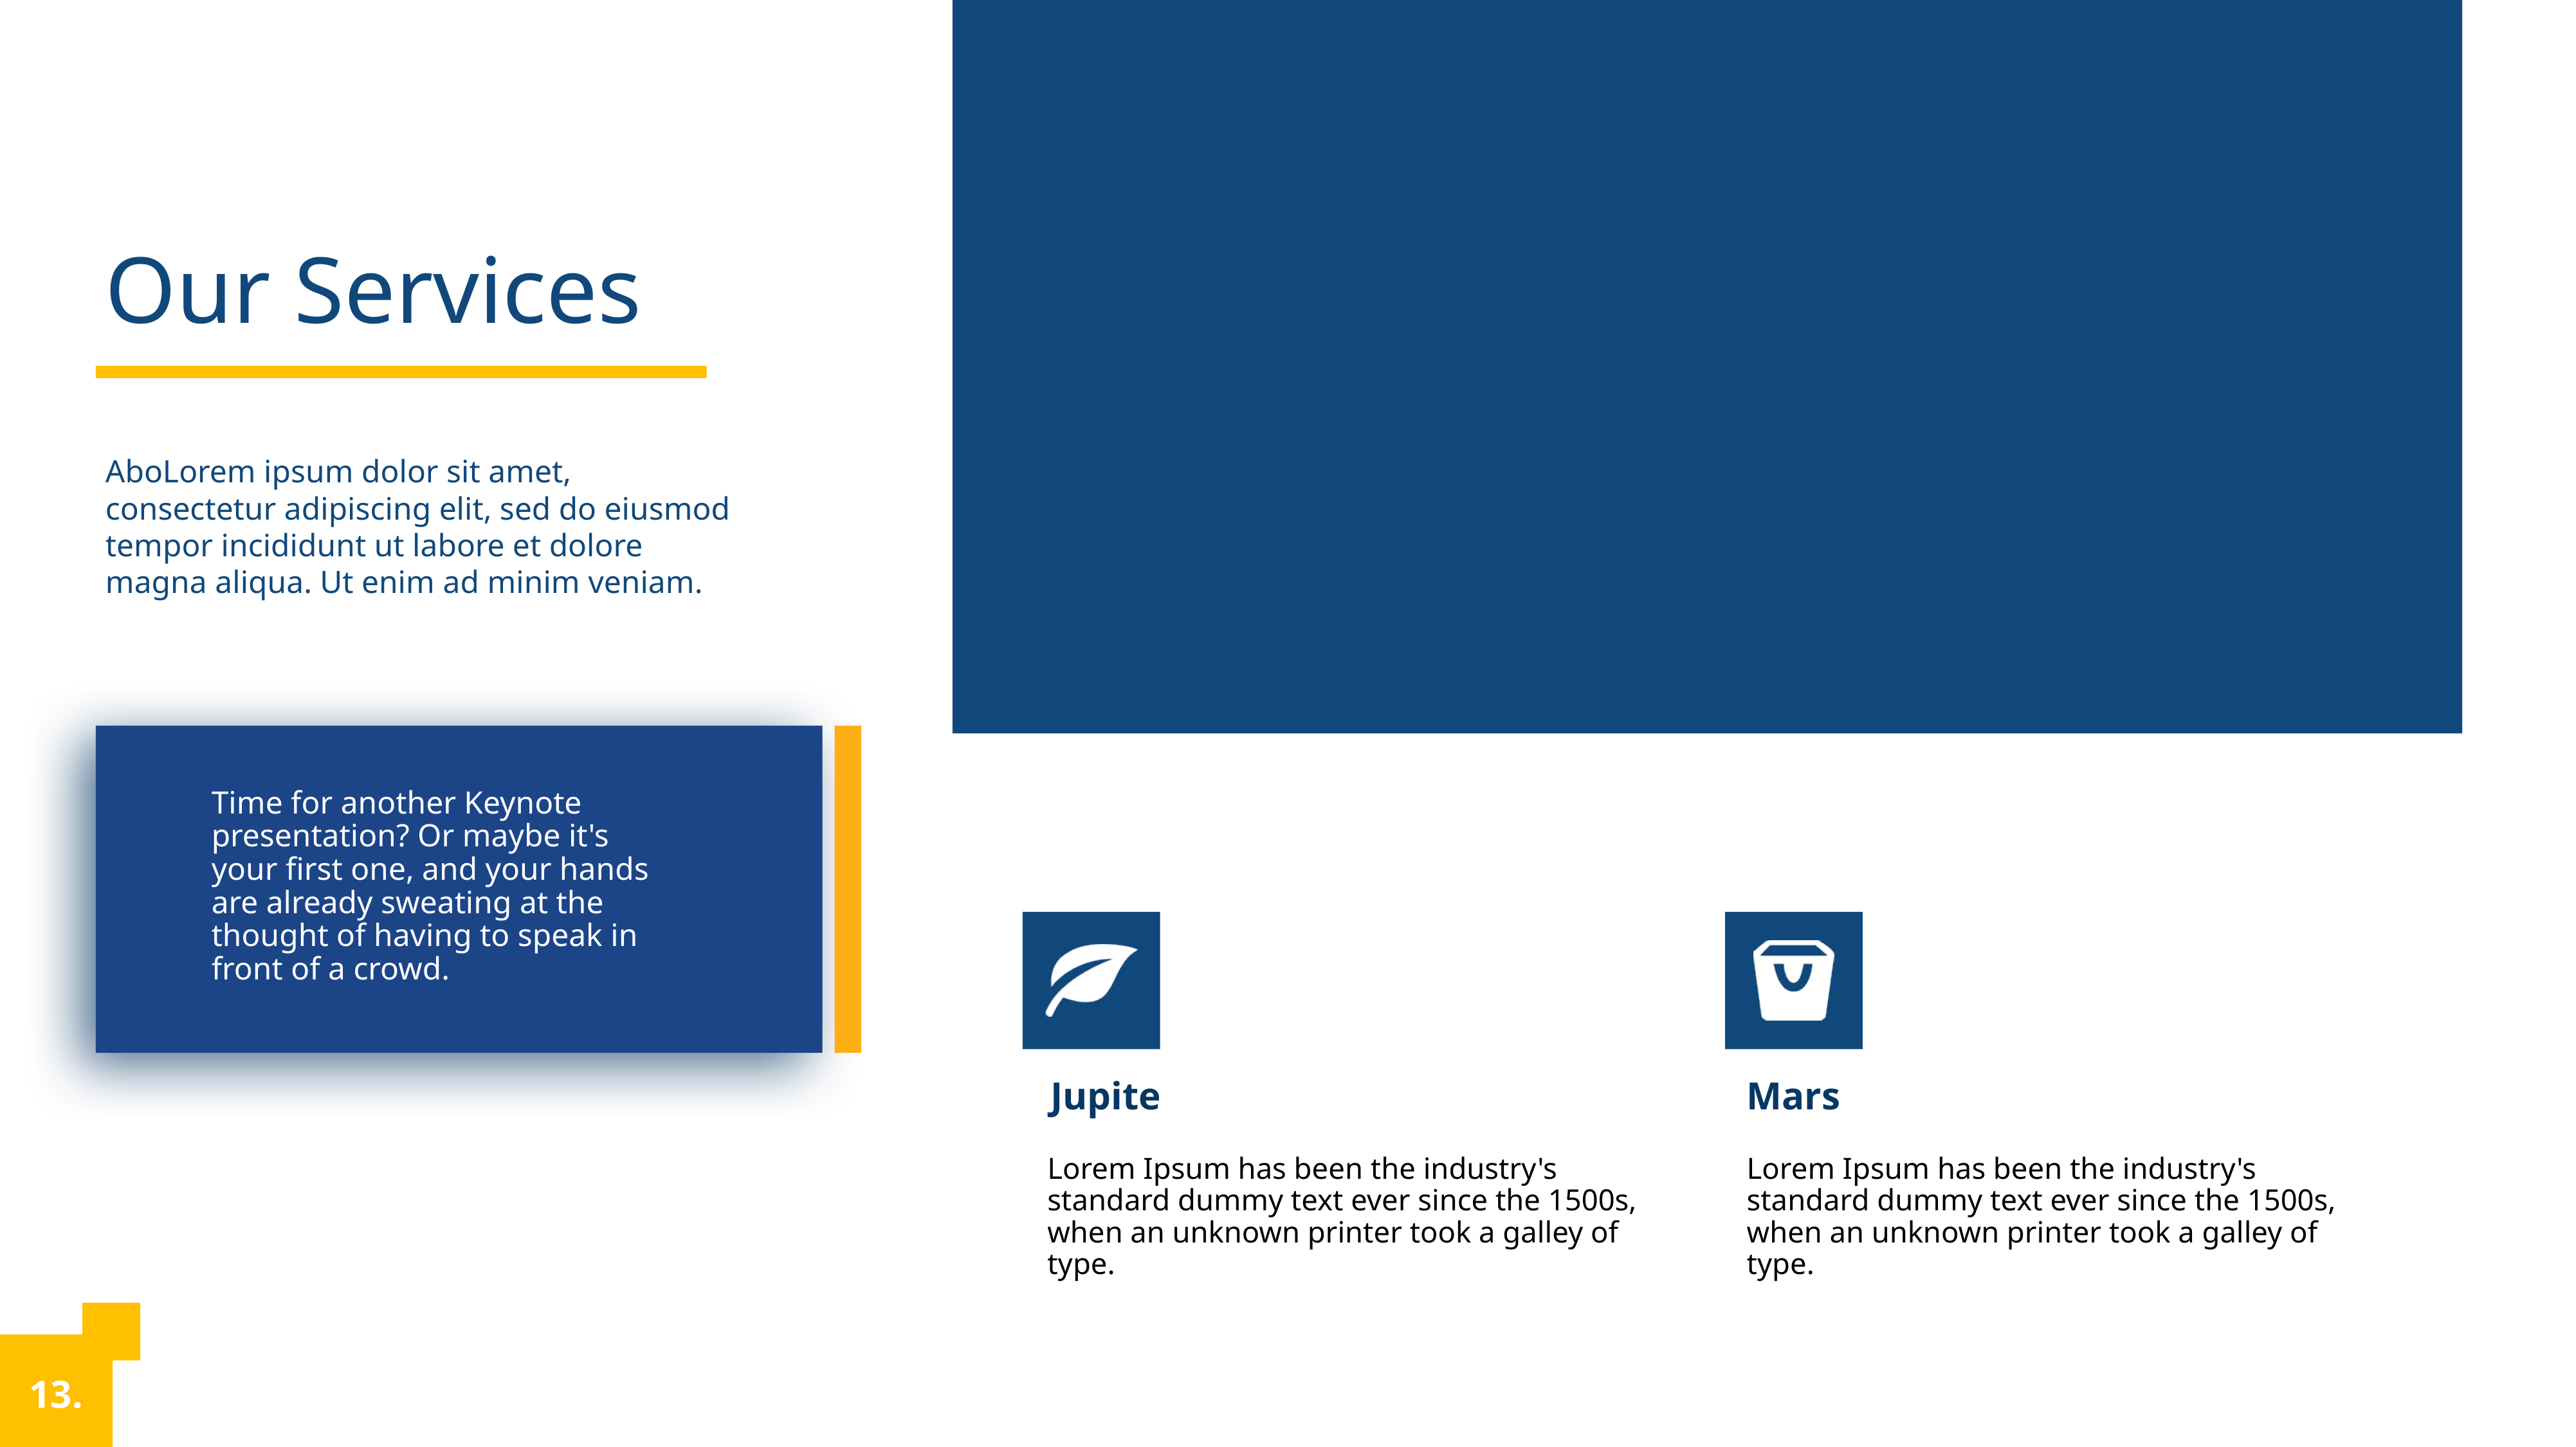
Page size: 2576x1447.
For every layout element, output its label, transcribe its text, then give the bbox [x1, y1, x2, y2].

text_box Lorem Ipsum has been the industry's standard dummy text ever since the 1500s, when an unknown printer took a galley of type. [1037, 1149, 1678, 1287]
text_box [1725, 911, 1863, 1050]
text_box [1022, 911, 1160, 1050]
text_box AboLorem ipsum dolor sit amet, consectetur adipiscing elit, sed do eiusmod tempor incididunt ut labore et dolore magna aliqua. Ut enim ad minim veniam. [95, 447, 753, 605]
text_box Lorem Ipsum has been the industry's standard dummy text ever since the 1500s, when an unknown printer took a galley of type. [1737, 1149, 2377, 1287]
text_box Mars [1737, 1072, 2016, 1124]
text_box [834, 725, 862, 1053]
text_box Time for another Keynote presentation? Or maybe it's your first one, and your hands are already sweating at the thought of having to speak in front of a crowd. [201, 782, 683, 992]
picture [1041, 102, 1675, 1032]
text_box 13. [0, 1339, 113, 1447]
text_box [95, 365, 707, 378]
picture [1737, 102, 2371, 1032]
text_box [95, 725, 823, 1053]
text_box Our Services [95, 227, 945, 347]
text_box Jupite [1041, 1072, 1320, 1124]
